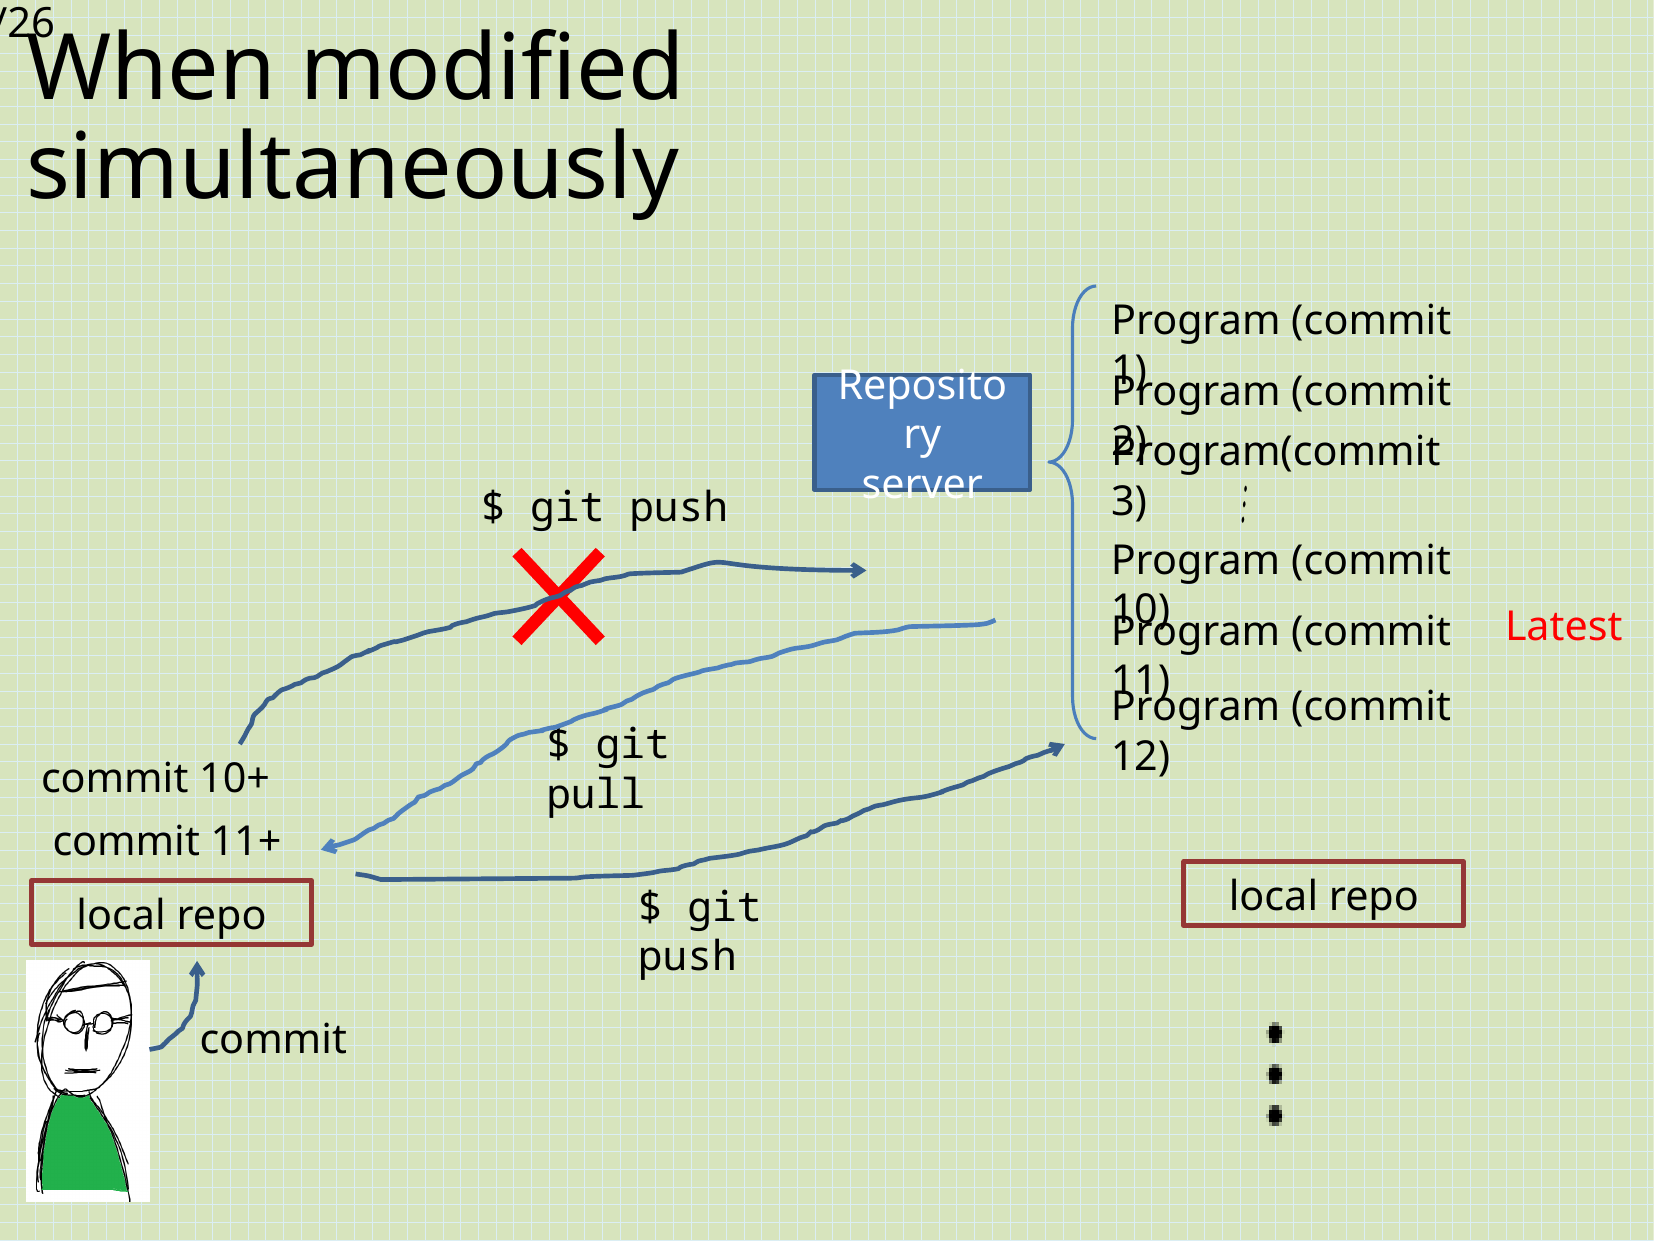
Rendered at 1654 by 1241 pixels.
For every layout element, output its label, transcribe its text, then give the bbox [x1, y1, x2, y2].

text_box $ git push [466, 472, 746, 537]
text_box $ git push [623, 872, 887, 987]
text_box Latest [1490, 592, 1642, 657]
text_box Repository server [812, 373, 1032, 492]
text_box Program(commit 3) [1097, 416, 1491, 525]
text_box [355, 742, 1065, 882]
text_box commit 11+ [37, 806, 332, 871]
text_box [604, 560, 867, 644]
text_box Program (commit 12) [1096, 671, 1528, 786]
text_box [332, 618, 997, 854]
text_box local repo [1183, 861, 1464, 926]
text_box Program (commit 2) [1097, 356, 1491, 416]
picture [25, 960, 150, 1202]
text_box local repo [31, 880, 312, 945]
text_box [154, 960, 205, 1051]
text_box commit 10+ [26, 744, 321, 809]
text_box Program (commit 10) [1097, 525, 1528, 596]
text_box [237, 609, 584, 746]
picture [1215, 946, 1338, 1202]
text_box commit [184, 1005, 372, 1070]
text_box [1048, 285, 1097, 740]
text_box Program (commit 11) [1097, 596, 1528, 671]
text_box Program (commit 1) [1097, 286, 1491, 356]
text_box $ git pull [531, 709, 794, 824]
title When modified simultaneously [26, 16, 1118, 223]
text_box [516, 551, 601, 642]
